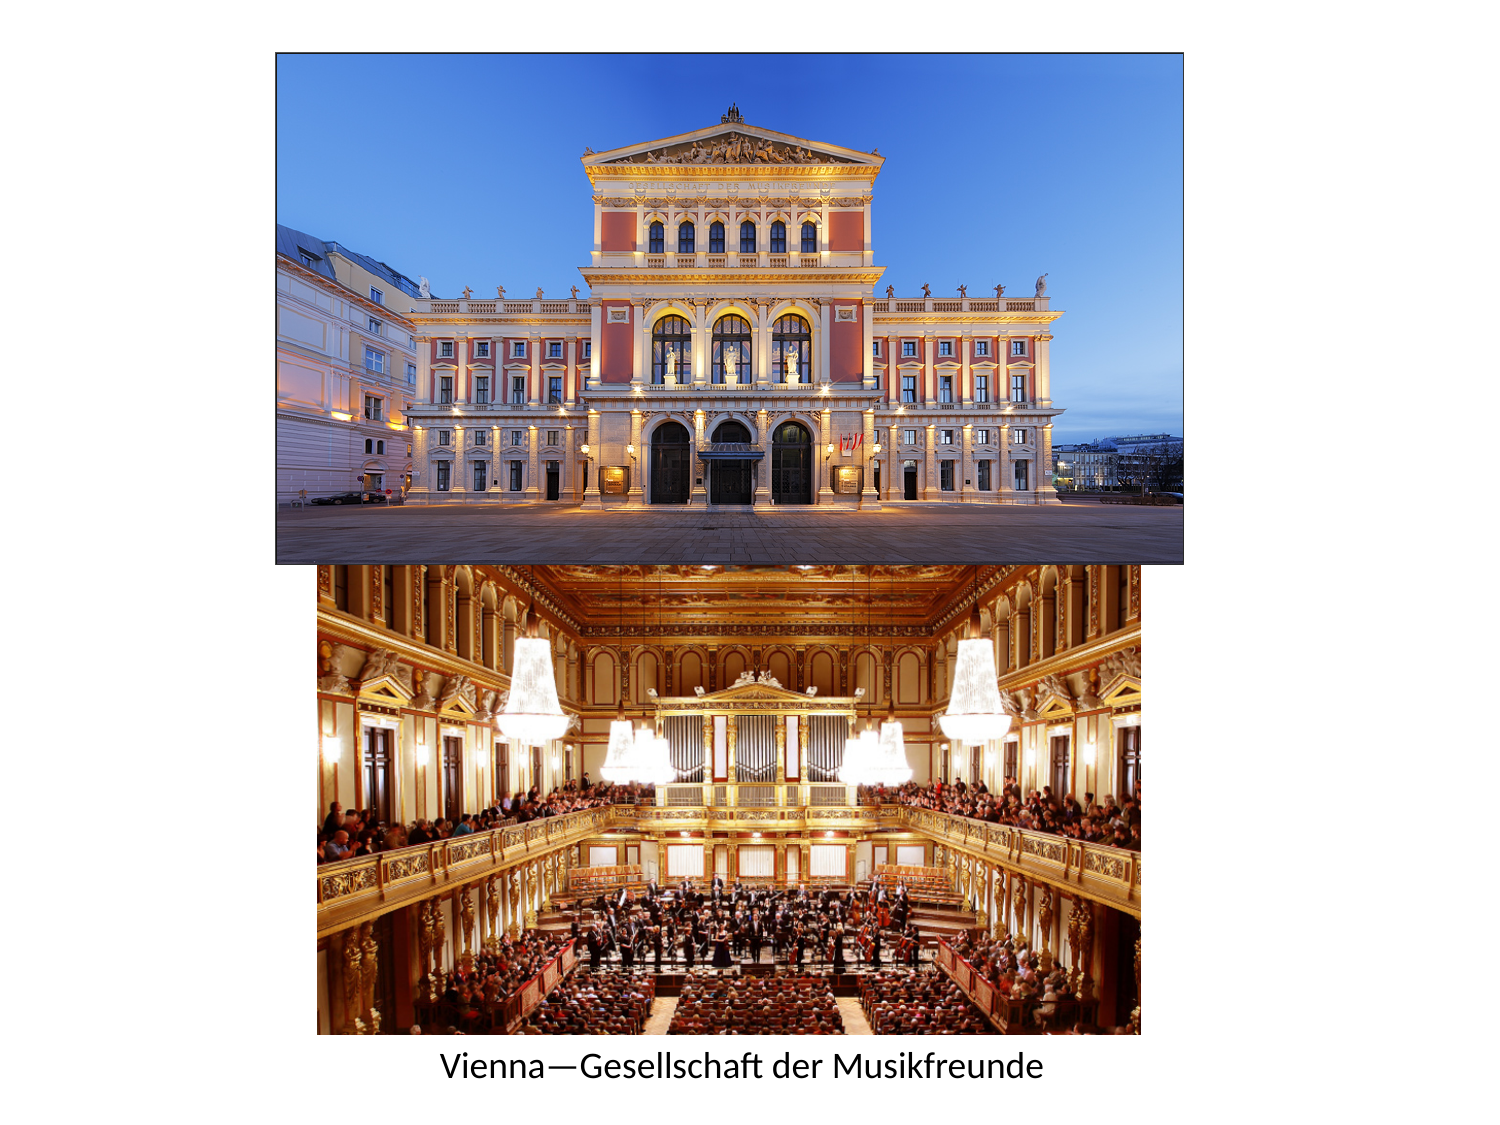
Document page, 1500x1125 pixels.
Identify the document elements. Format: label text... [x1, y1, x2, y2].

text_box Vienna—Gesellschaft der Musikfreunde [424, 1043, 1088, 1094]
picture [274, 51, 1184, 1035]
